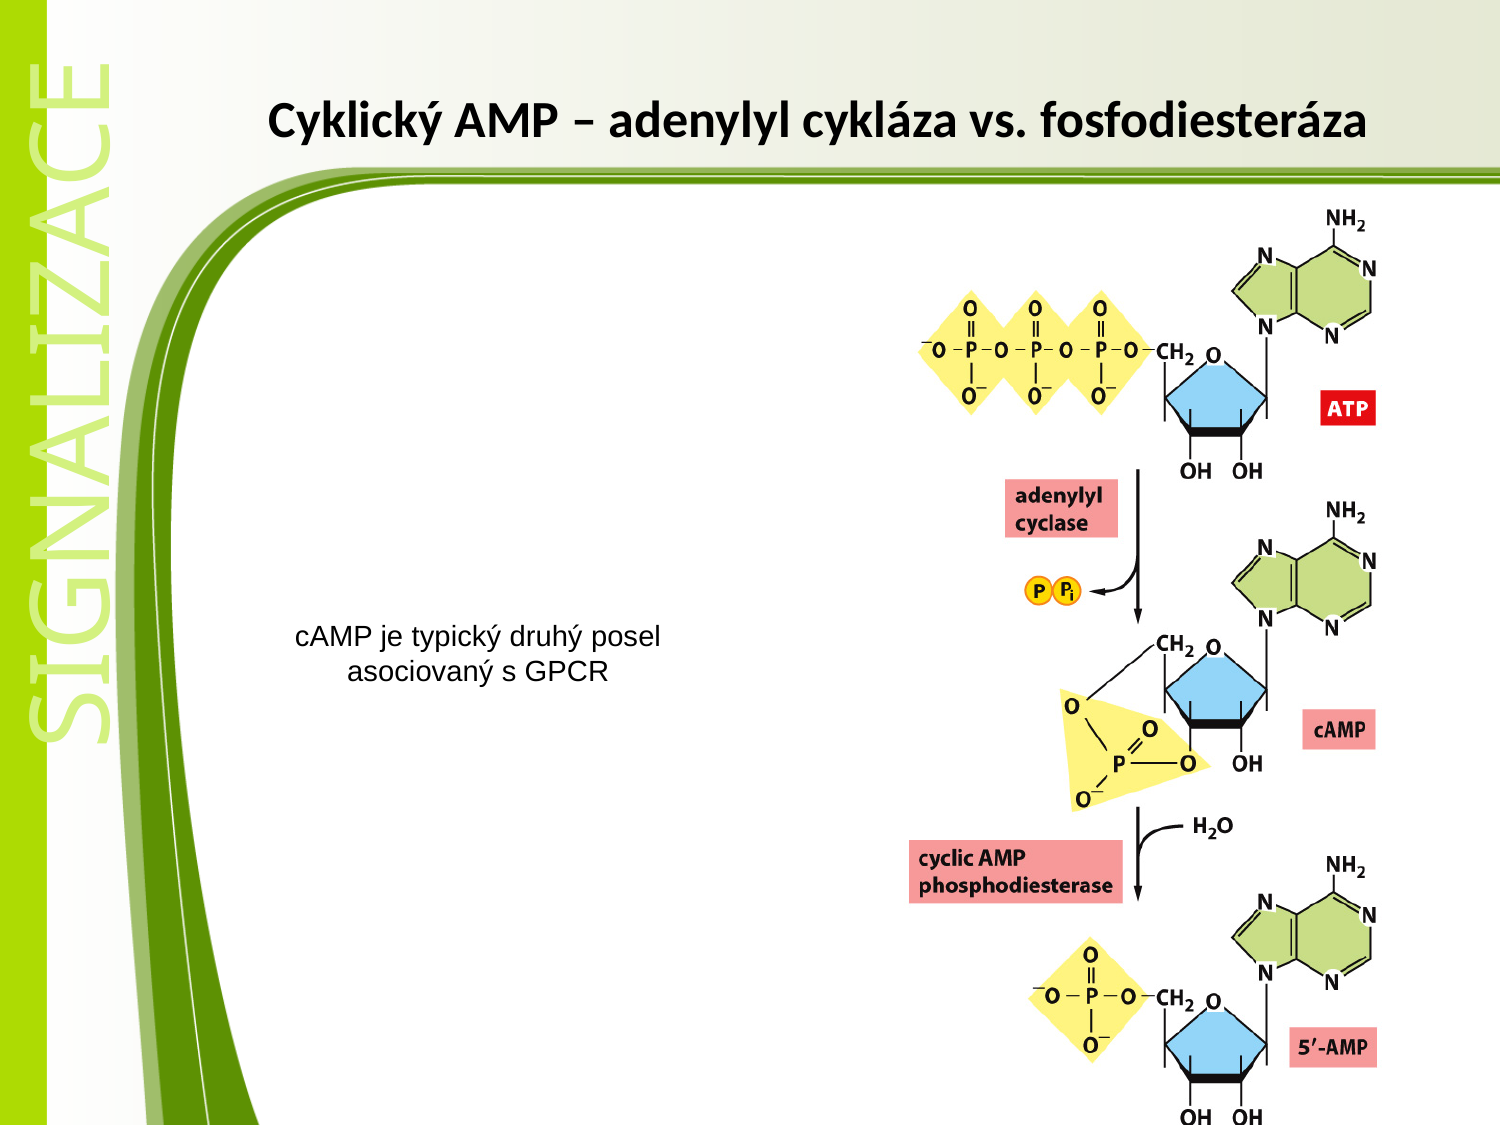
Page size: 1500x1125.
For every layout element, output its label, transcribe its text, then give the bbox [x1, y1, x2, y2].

title Cyklický AMP – adenylyl cykláza vs. fosfodiesteráza [253, 65, 1425, 168]
text_box cAMP je typický druhý posel asociovaný s GPCR [277, 609, 680, 695]
picture [0, 0, 1500, 1125]
